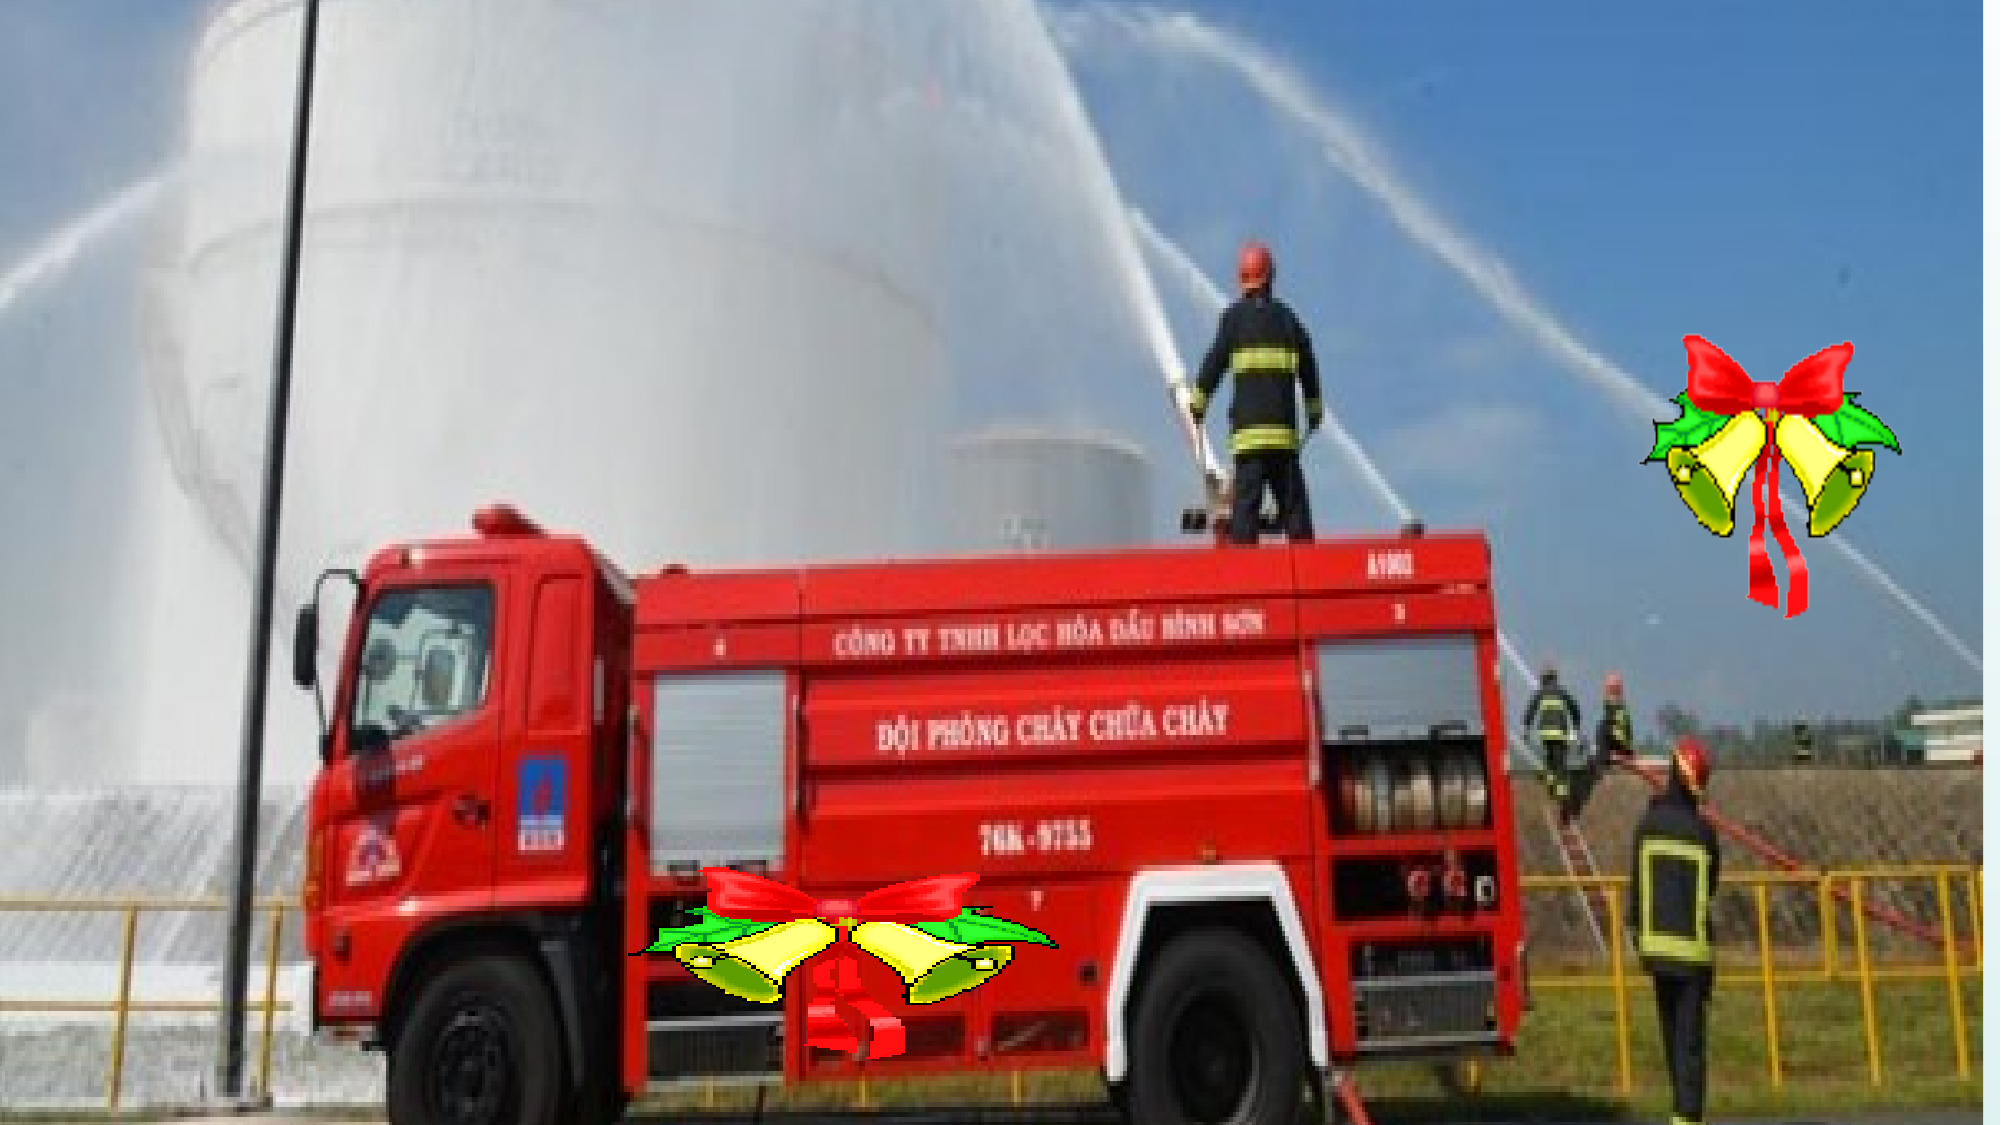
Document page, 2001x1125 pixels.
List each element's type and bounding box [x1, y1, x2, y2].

list [624, 842, 1064, 1069]
picture [1637, 299, 1907, 633]
list [0, 0, 1984, 1125]
